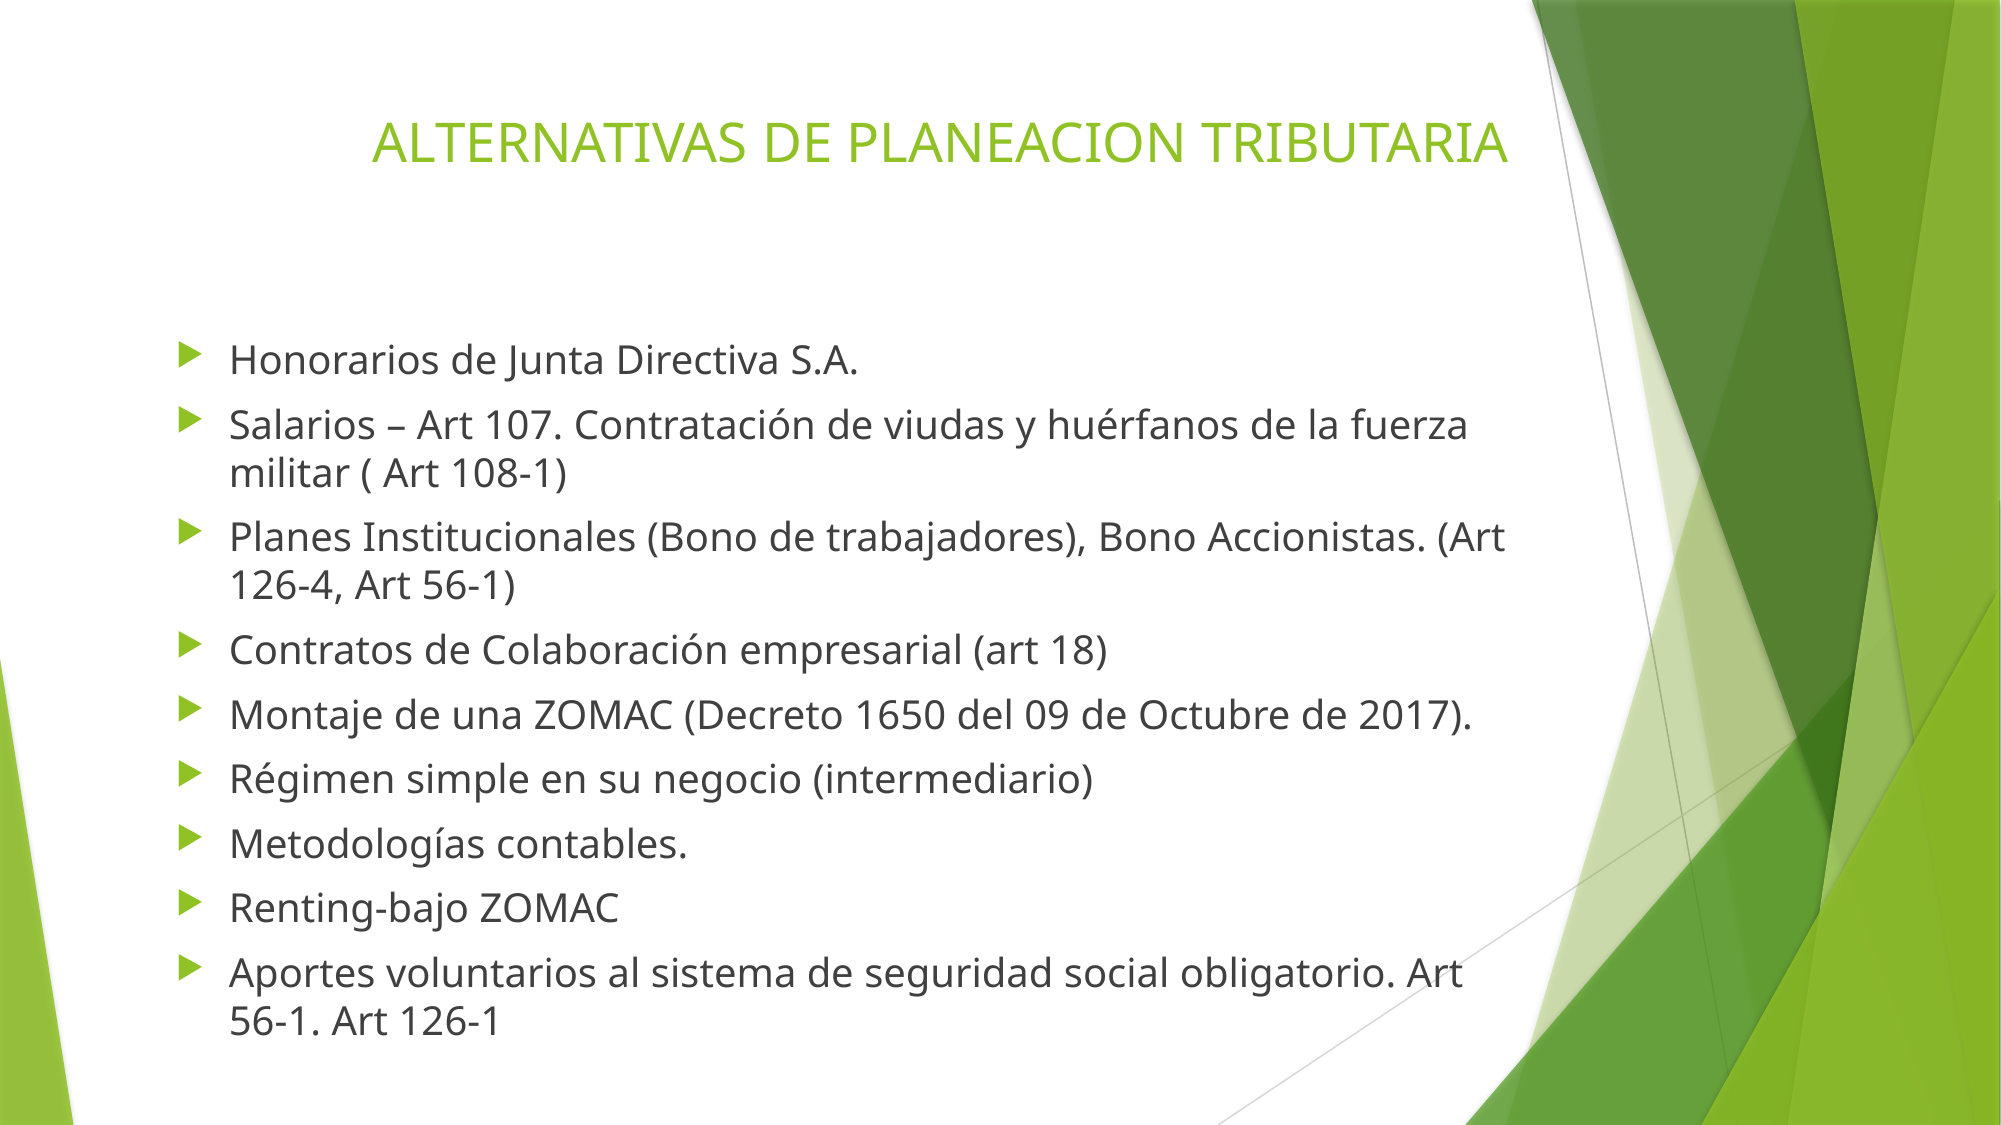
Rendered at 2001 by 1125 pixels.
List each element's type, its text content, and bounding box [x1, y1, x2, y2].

title ALTERNATIVAS DE PLANEACION TRIBUTARIA [350, 99, 1532, 185]
list Honorarios de Junta Directiva S.A. Salarios – Art 107. Contratación de viudas y huérfanos de la fuerza militar ( Art 108-1) Planes Institucionales (Bono de trabajadores), Bono Accionistas. (Art 126-4, Art 56-1) Contratos de Colaboración empresarial (art 18) Montaje de una ZOMAC (Decreto 1650 del 09 de Octubre de 2017). Régimen simple en su negocio (intermediario) Metodologías contables. Renting-bajo ZOMAC Aportes voluntarios al sistema de seguridad social obligatorio. Art 56-1. Art 126-1 [160, 327, 1532, 1059]
